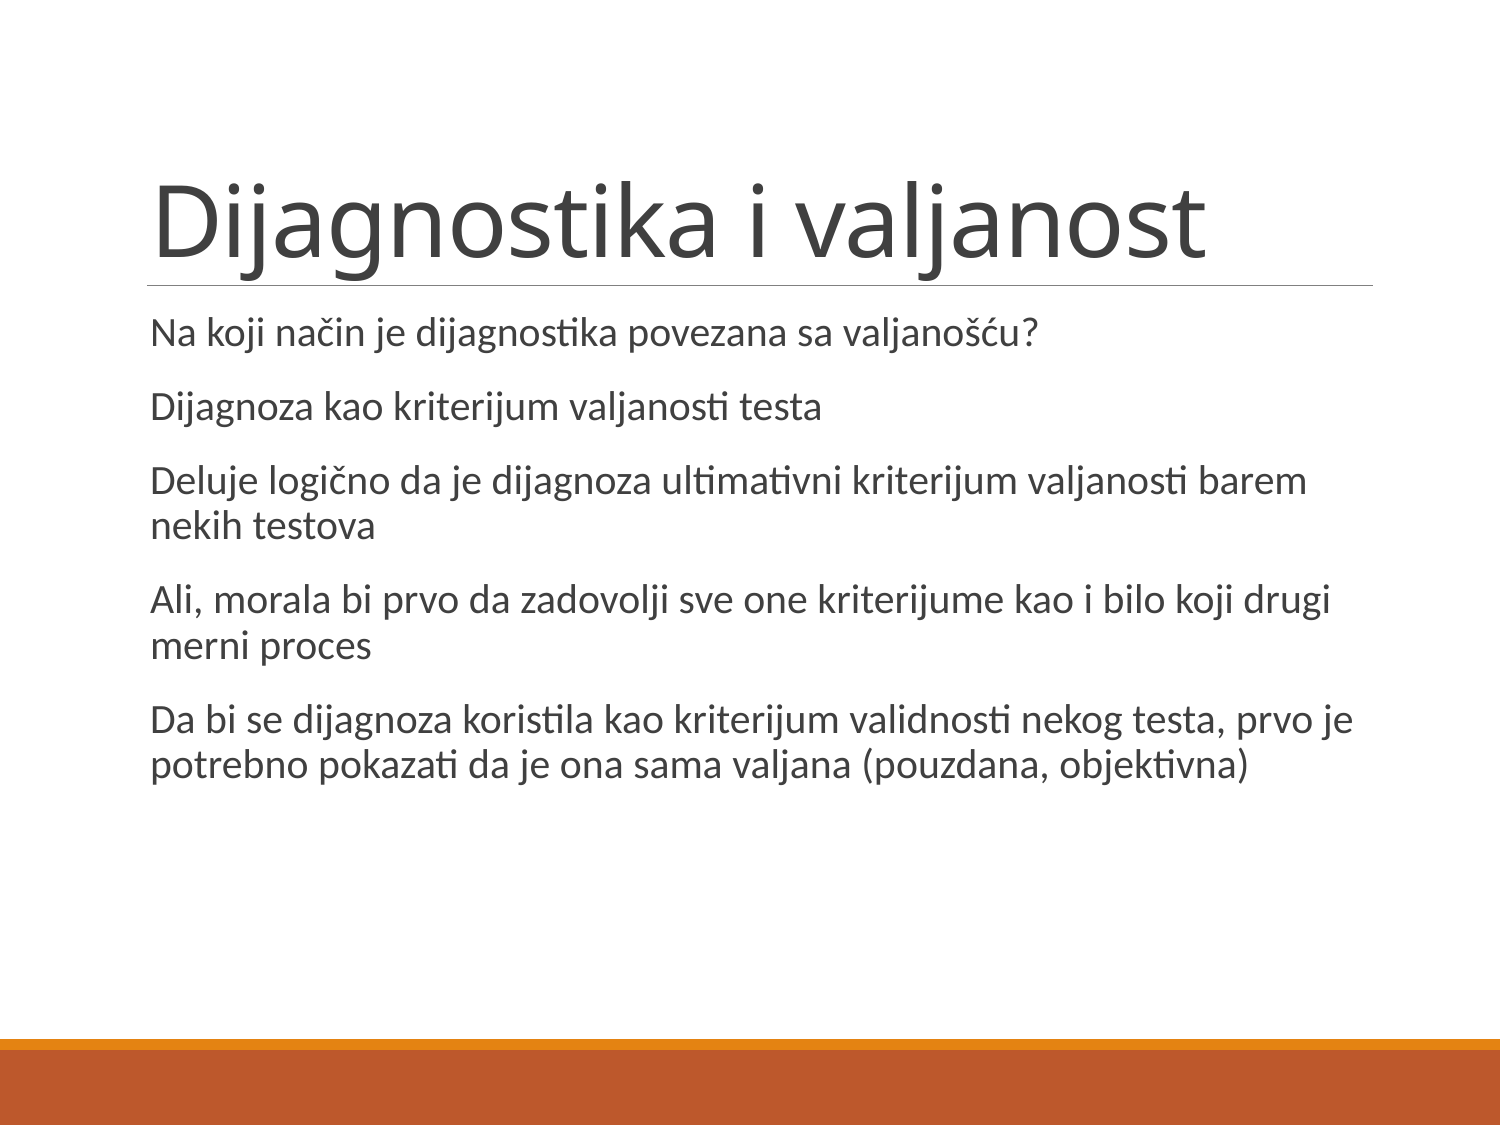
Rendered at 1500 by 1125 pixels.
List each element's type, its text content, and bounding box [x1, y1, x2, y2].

title Dijagnostika i valjanost [135, 47, 1373, 285]
list Na koji način je dijagnostika povezana sa valjanošću? Dijagnoza kao kriterijum valjanosti testa Deluje logično da je dijagnoza ultimativni kriterijum valjanosti barem nekih testova Ali, morala bi prvo da zadovolji sve one kriterijume kao i bilo koji drugi merni proces Da bi se dijagnoza koristila kao kriterijum validnosti nekog testa, prvo je potrebno pokazati da je ona sama valjana (pouzdana, objektivna) [135, 302, 1373, 963]
